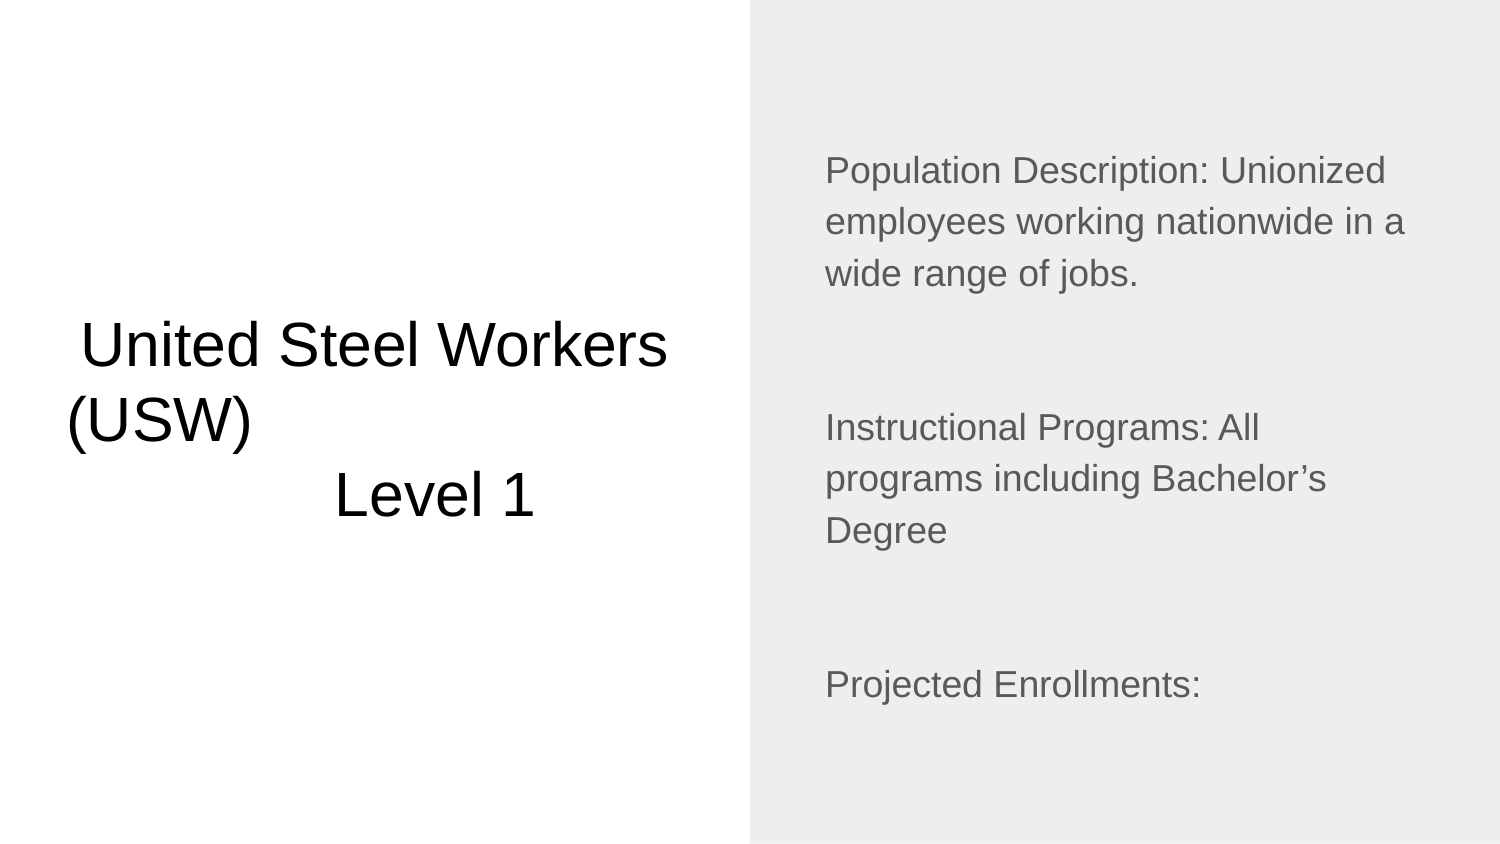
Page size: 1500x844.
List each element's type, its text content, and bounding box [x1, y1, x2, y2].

list Population Description: Unionized employees working nationwide in a wide range of jobs. Instructional Programs: All programs including Bachelor’s Degree Projected Enrollments: [810, 118, 1440, 725]
title United Steel Workers (USW) Level 1 [43, 300, 708, 544]
